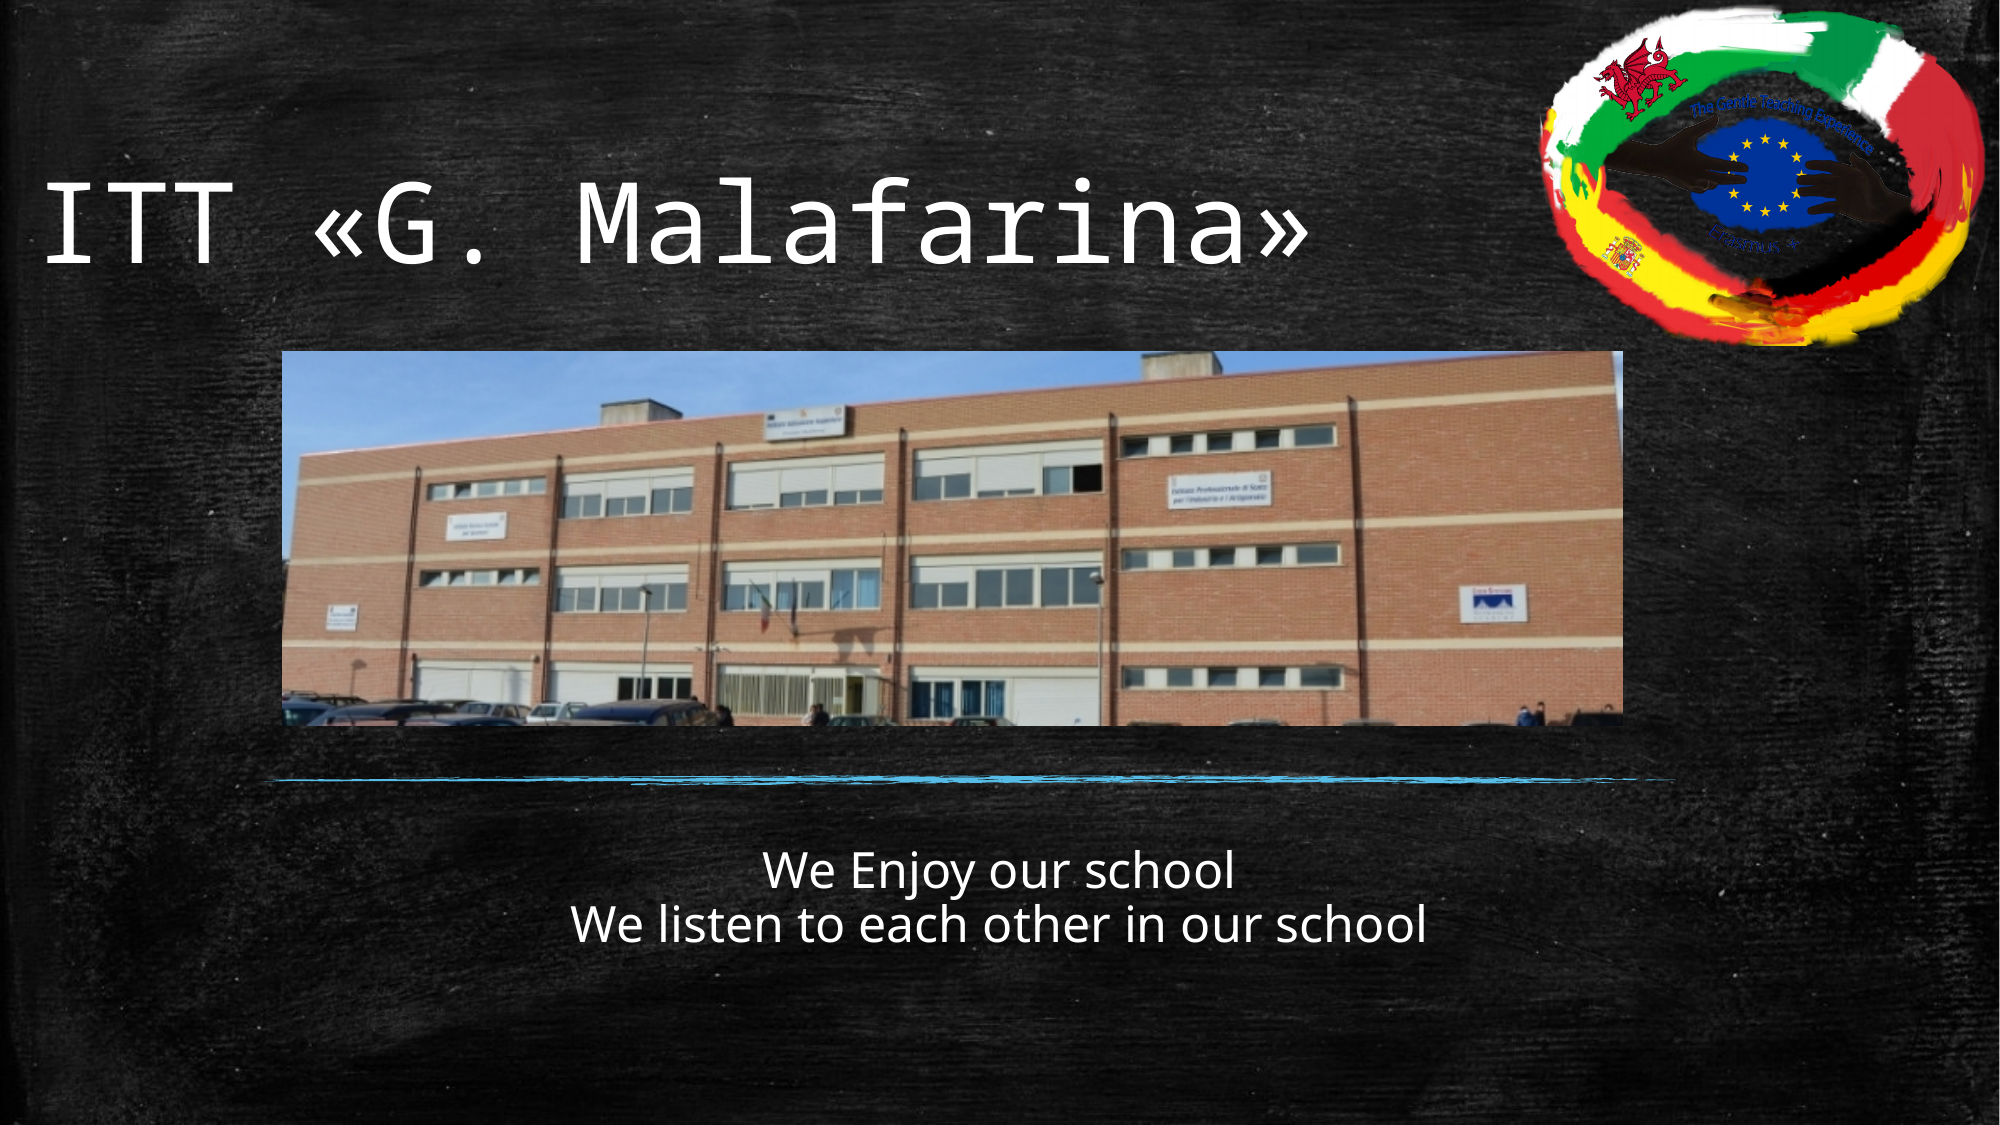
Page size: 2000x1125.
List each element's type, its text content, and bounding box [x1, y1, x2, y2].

subtitle We Enjoy our school We listen to each other in our school [249, 837, 1750, 965]
title ITT «G. Malafarina» [0, 20, 1354, 296]
picture [0, 0, 2000, 1125]
